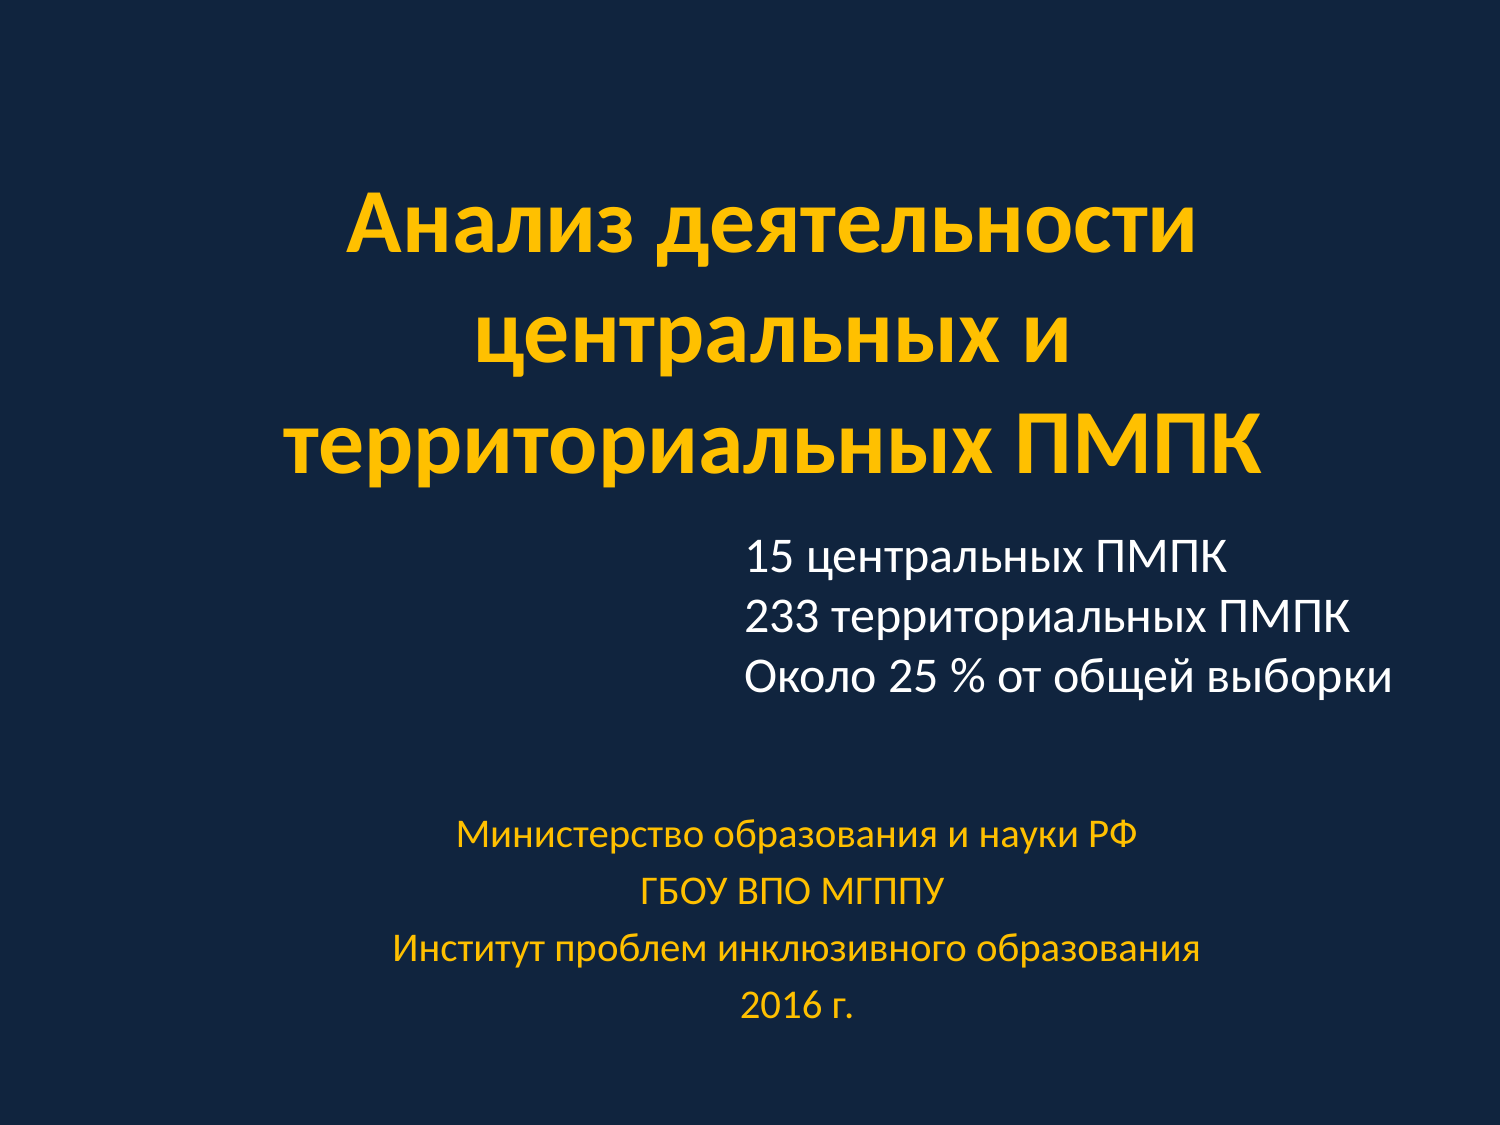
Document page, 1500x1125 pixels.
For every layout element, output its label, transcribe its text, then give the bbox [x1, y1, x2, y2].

title Анализ деятельности центральных и территориальных ПМПК [135, 137, 1411, 516]
text_box 15 центральных ПМПК 233 территориальных ПМПК Около 25 % от общей выборки [729, 515, 1409, 710]
subtitle Министерство образования и науки РФ ГБОУ ВПО МГППУ Институт проблем инклюзивного образования 2016 г. [135, 798, 1459, 1035]
